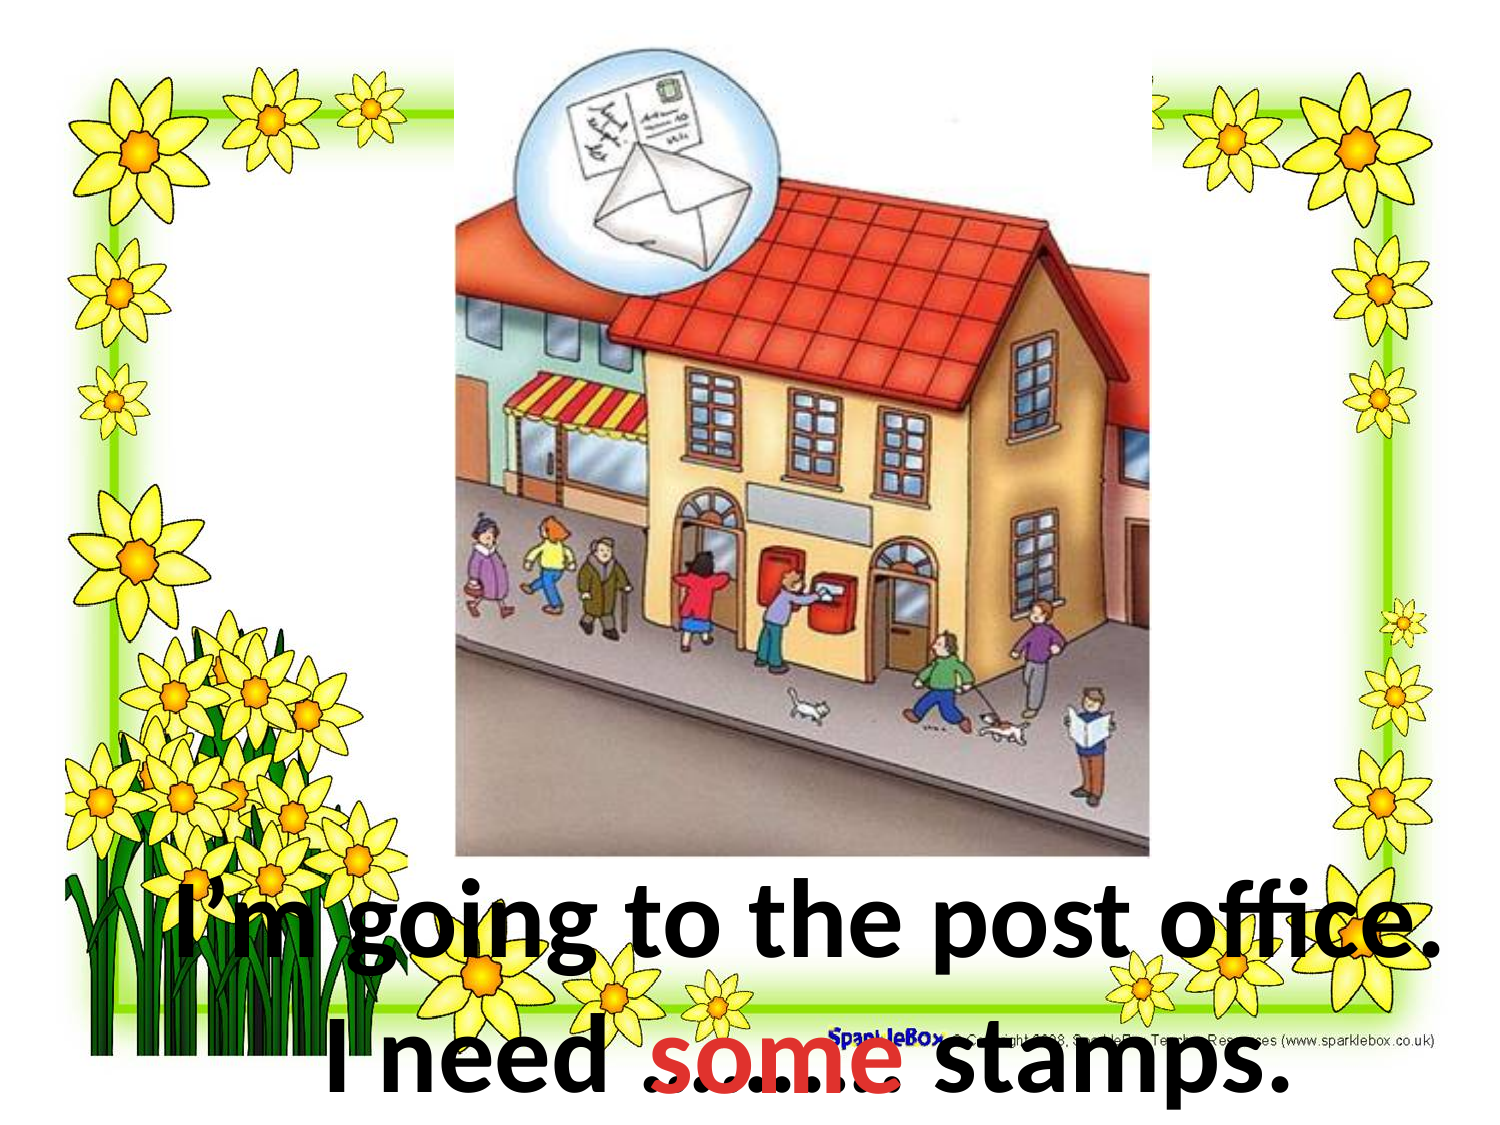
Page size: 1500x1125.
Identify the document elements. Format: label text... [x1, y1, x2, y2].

text_box some [633, 973, 921, 1124]
picture [0, 0, 1500, 1125]
text_box I’m going to the post office. I need ………. stamps. [156, 837, 1463, 1123]
